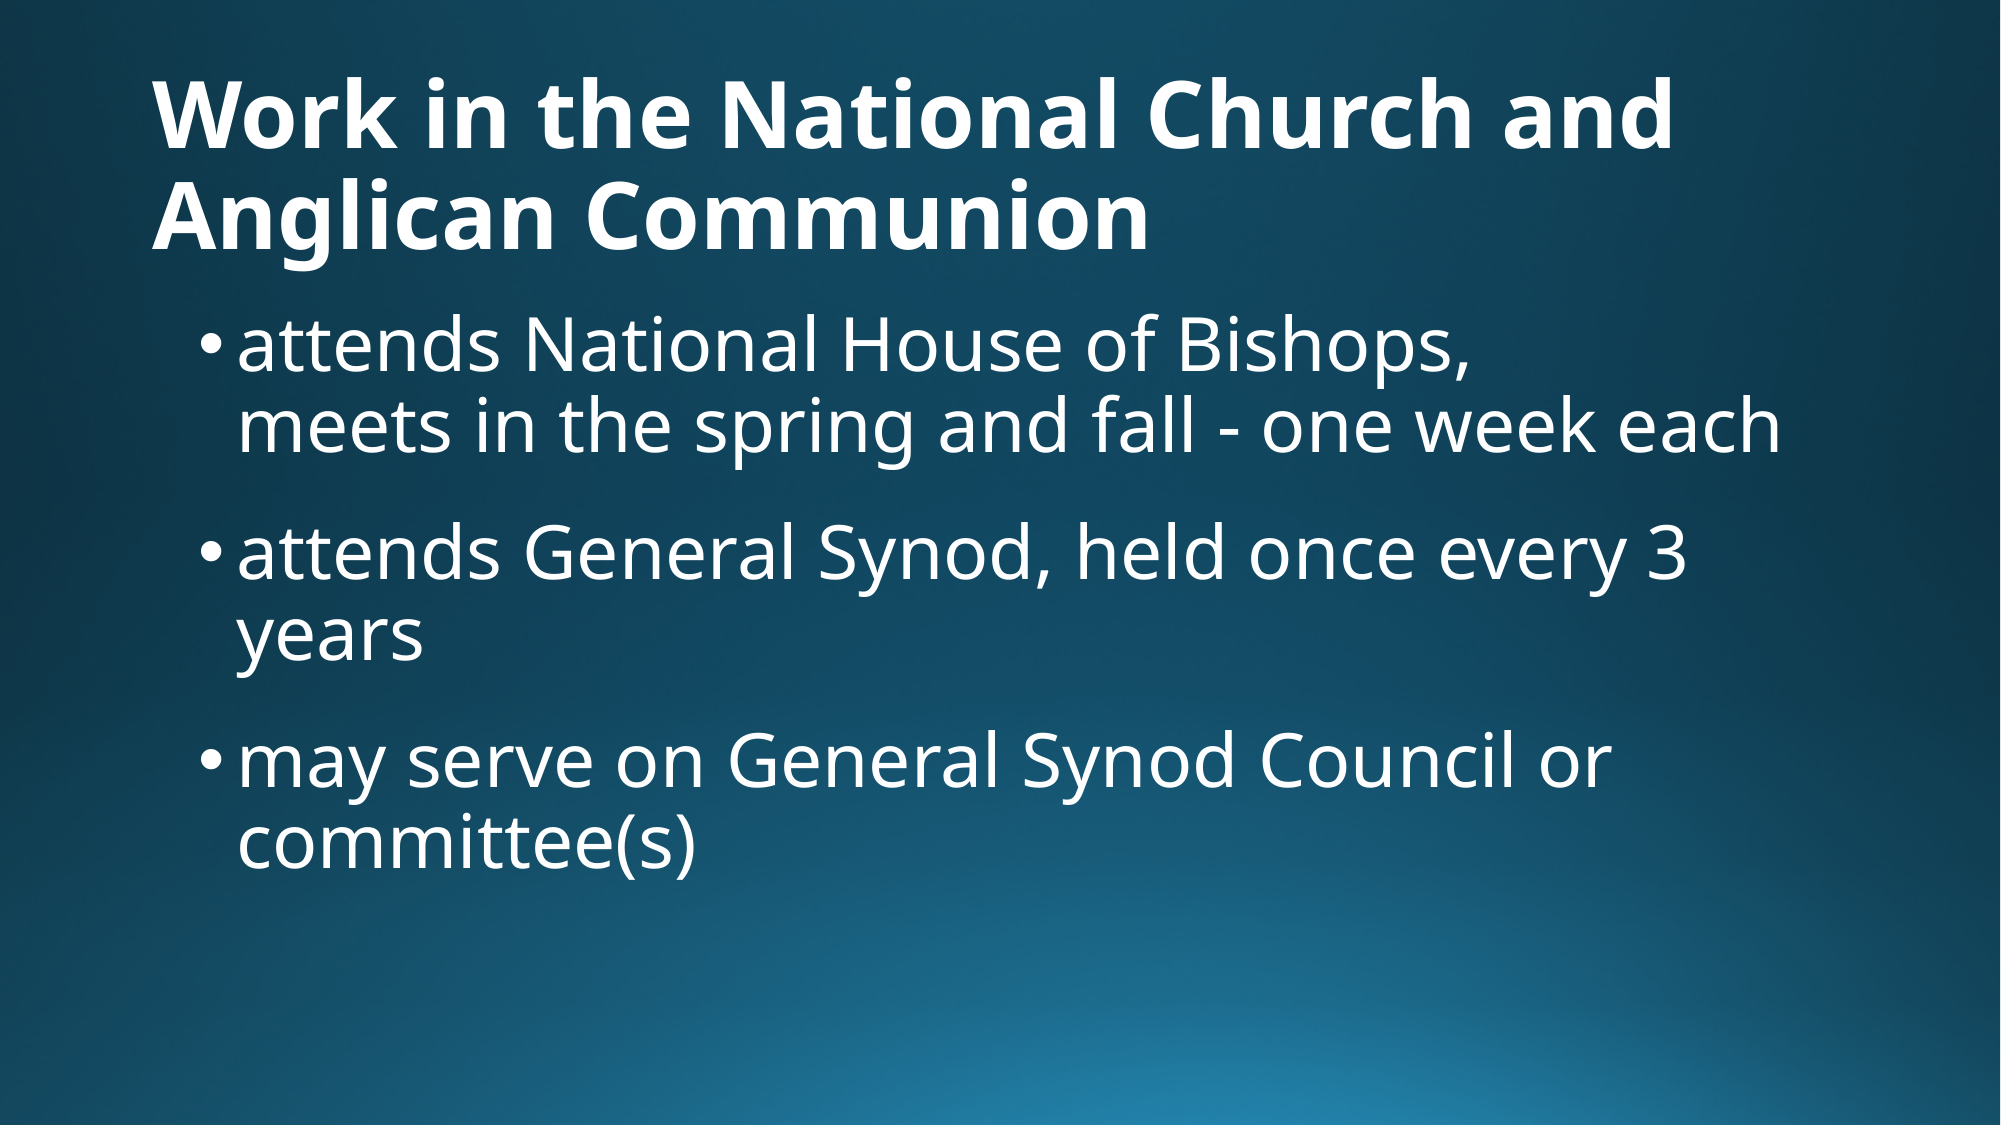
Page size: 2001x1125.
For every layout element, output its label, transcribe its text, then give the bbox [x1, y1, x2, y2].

title Work in the National Church and Anglican Communion [137, 59, 1863, 278]
list attends National House of Bishops, meets in the spring and fall - one week each attends General Synod, held once every 3 years may serve on General Synod Council or committee(s) [183, 299, 1863, 1014]
picture [0, 0, 2001, 1125]
